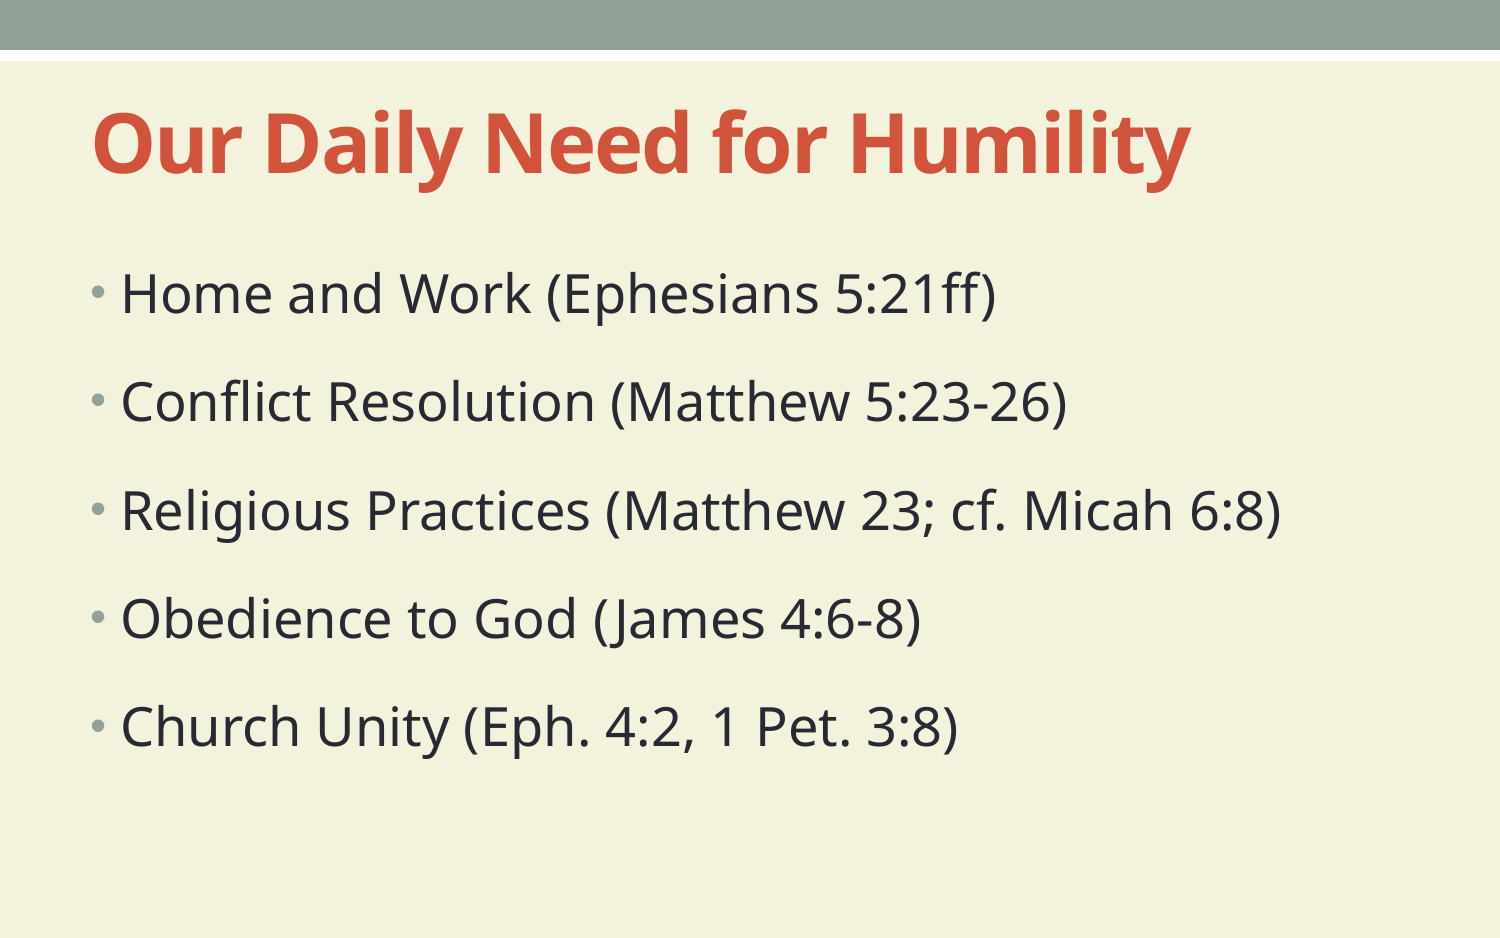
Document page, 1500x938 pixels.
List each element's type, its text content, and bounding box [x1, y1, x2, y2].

title Our Daily Need for Humility [75, 72, 1425, 209]
list Home and Work (Ephesians 5:21ff) Conflict Resolution (Matthew 5:23-26) Religious Practices (Matthew 23; cf. Micah 6:8) Obedience to God (James 4:6-8) Church Unity (Eph. 4:2, 1 Pet. 3:8) [75, 218, 1425, 886]
